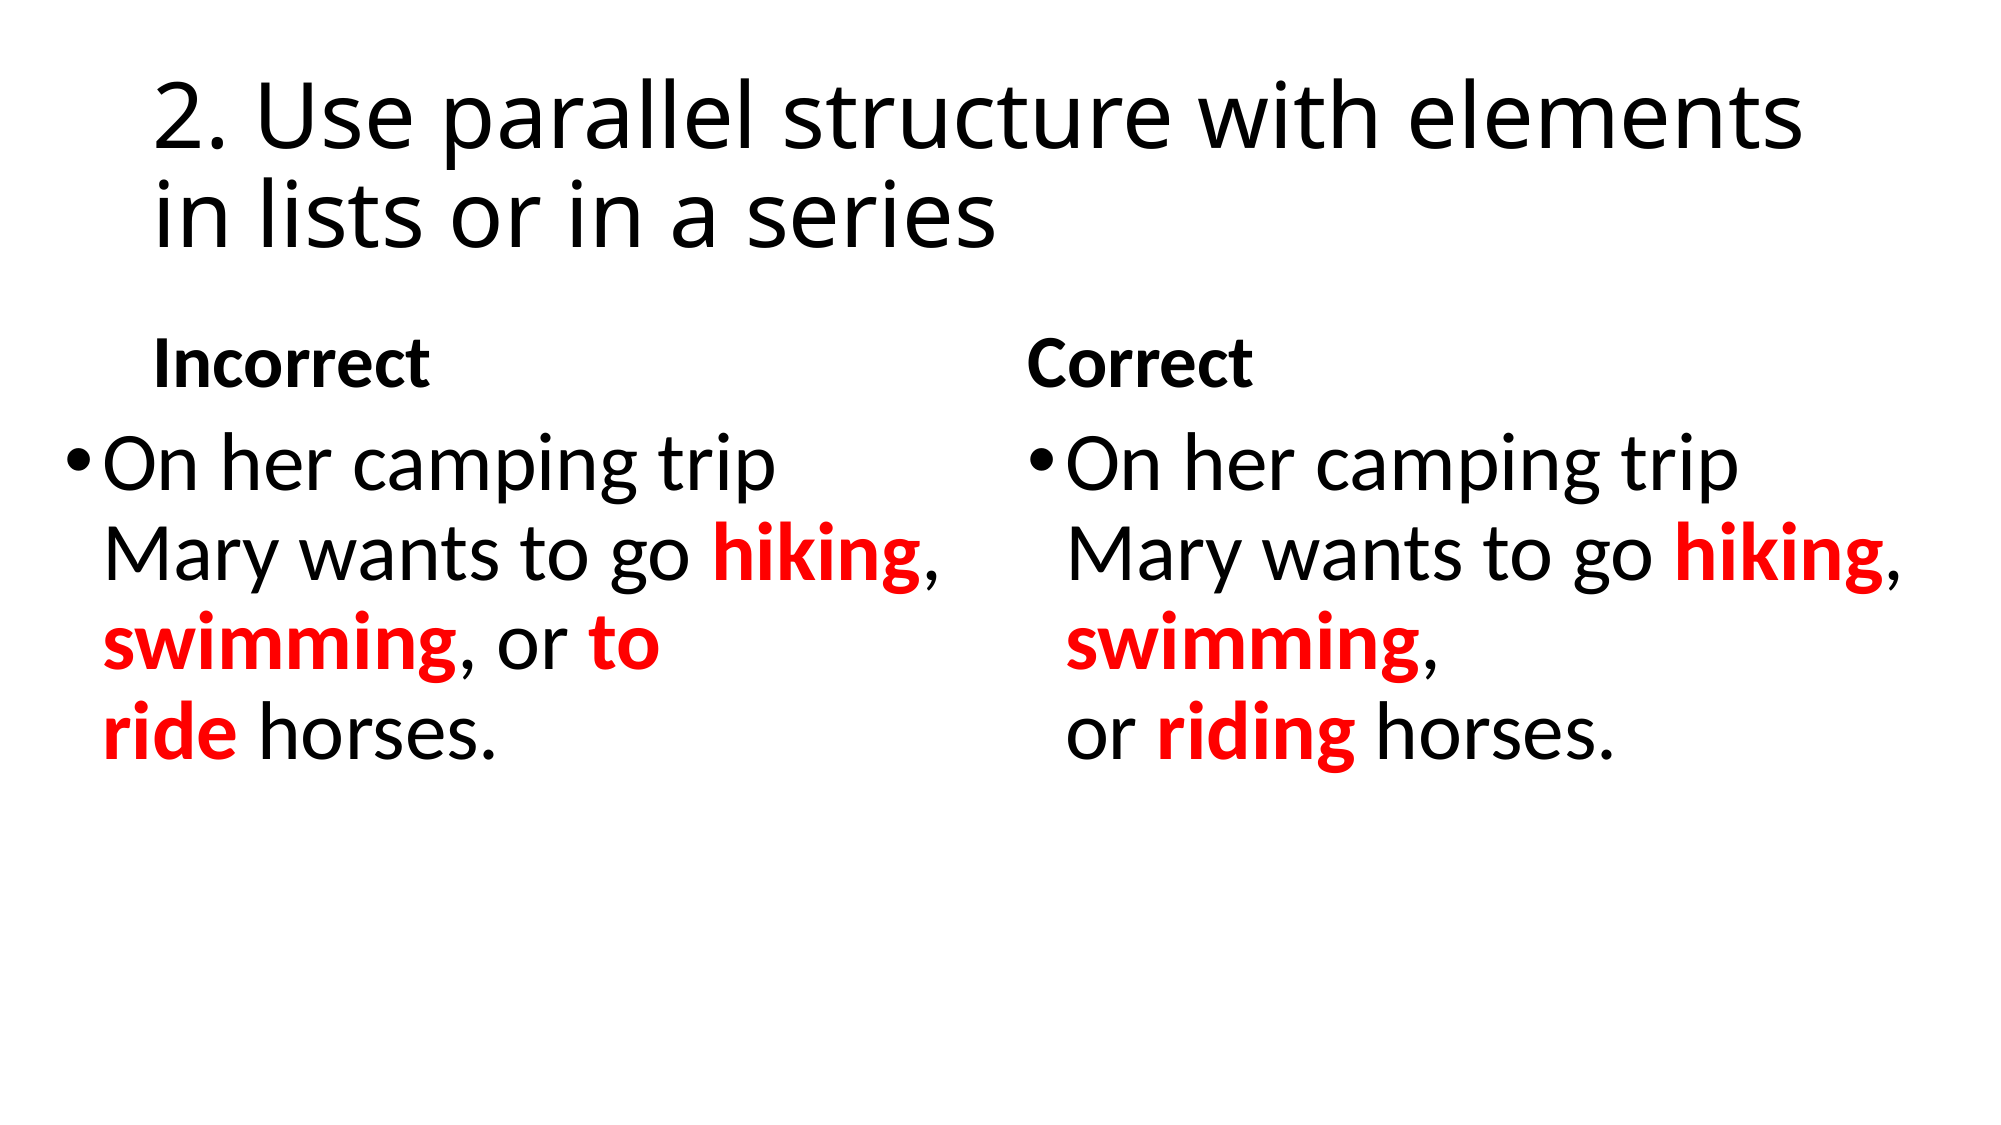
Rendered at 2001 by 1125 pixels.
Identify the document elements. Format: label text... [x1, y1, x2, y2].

list On her camping trip Mary wants to go hiking, swimming, or to ride horses. [49, 410, 984, 1016]
list Correct [1012, 275, 1863, 410]
list Incorrect [137, 275, 984, 410]
list On her camping trip Mary wants to go hiking, swimming, or riding horses. [1012, 410, 1922, 1016]
title 2. Use parallel structure with elements in lists or in a series [137, 59, 1863, 278]
